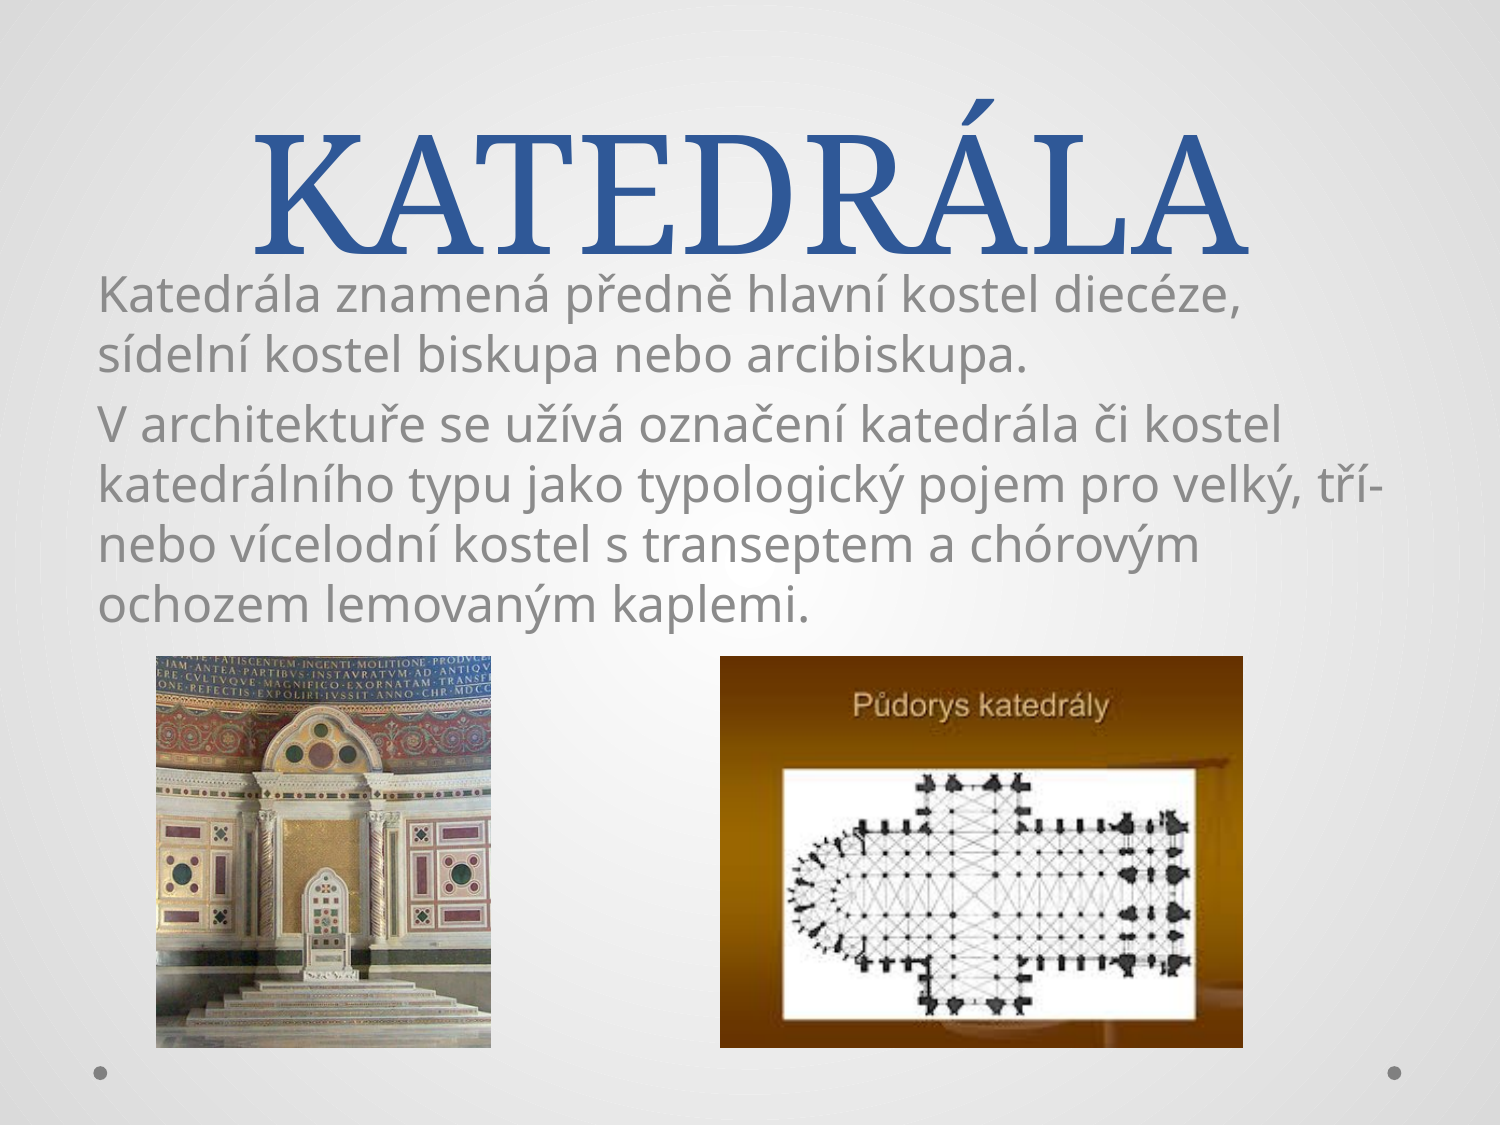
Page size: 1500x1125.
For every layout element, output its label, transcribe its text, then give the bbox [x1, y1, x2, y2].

picture [720, 656, 1243, 1048]
title KATEDRÁLA [112, 54, 1388, 255]
picture [156, 656, 491, 1048]
subtitle Katedrála znamená předně hlavní kostel diecéze, sídelní kostel biskupa nebo arcibiskupa. V architektuře se užívá označení katedrála či kostel katedrálního typu jako typologický pojem pro velký, tří- nebo vícelodní kostel s transeptem a chórovým ochozem lemovaným kaplemi. [82, 255, 1418, 622]
